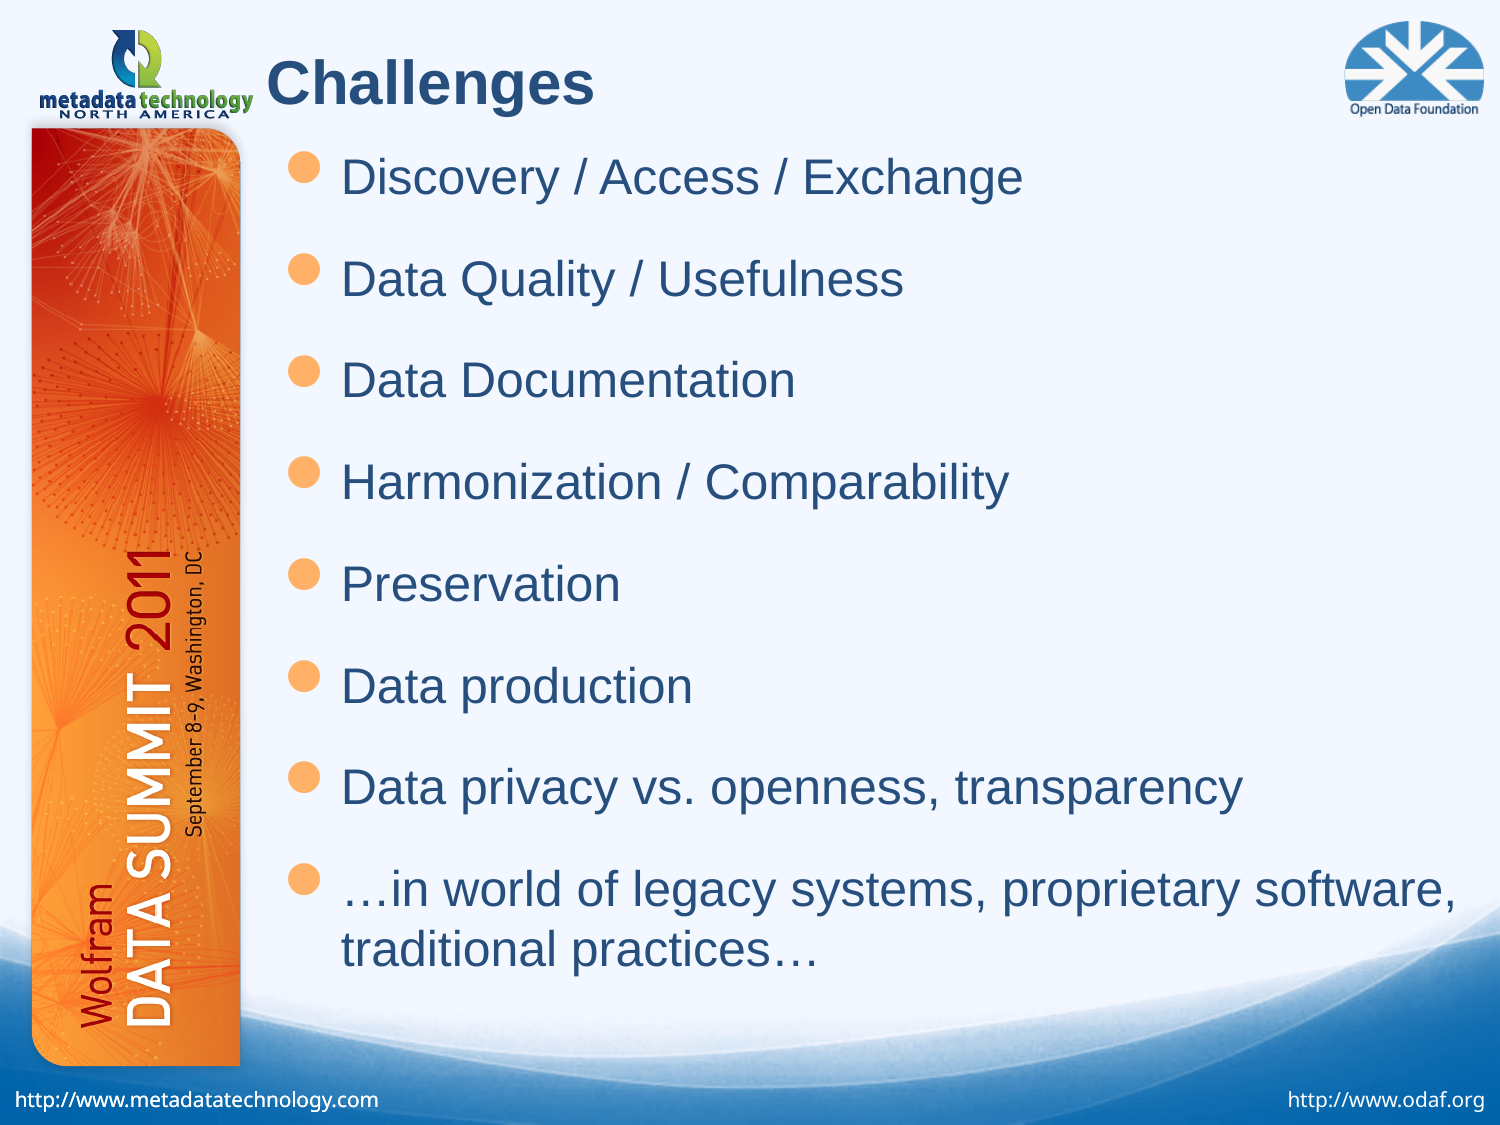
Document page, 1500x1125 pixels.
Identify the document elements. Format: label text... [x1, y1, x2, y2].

picture [31, 21, 258, 1067]
text_box Challenges [251, 35, 1334, 125]
list Discovery / Access / Exchange Data Quality / Usefulness Data Documentation Harmonization / Comparability Preservation Data production Data privacy vs. openness, transparency …in world of legacy systems, proprietary software, traditional practices… [268, 137, 1477, 1049]
picture [1344, 21, 1485, 118]
